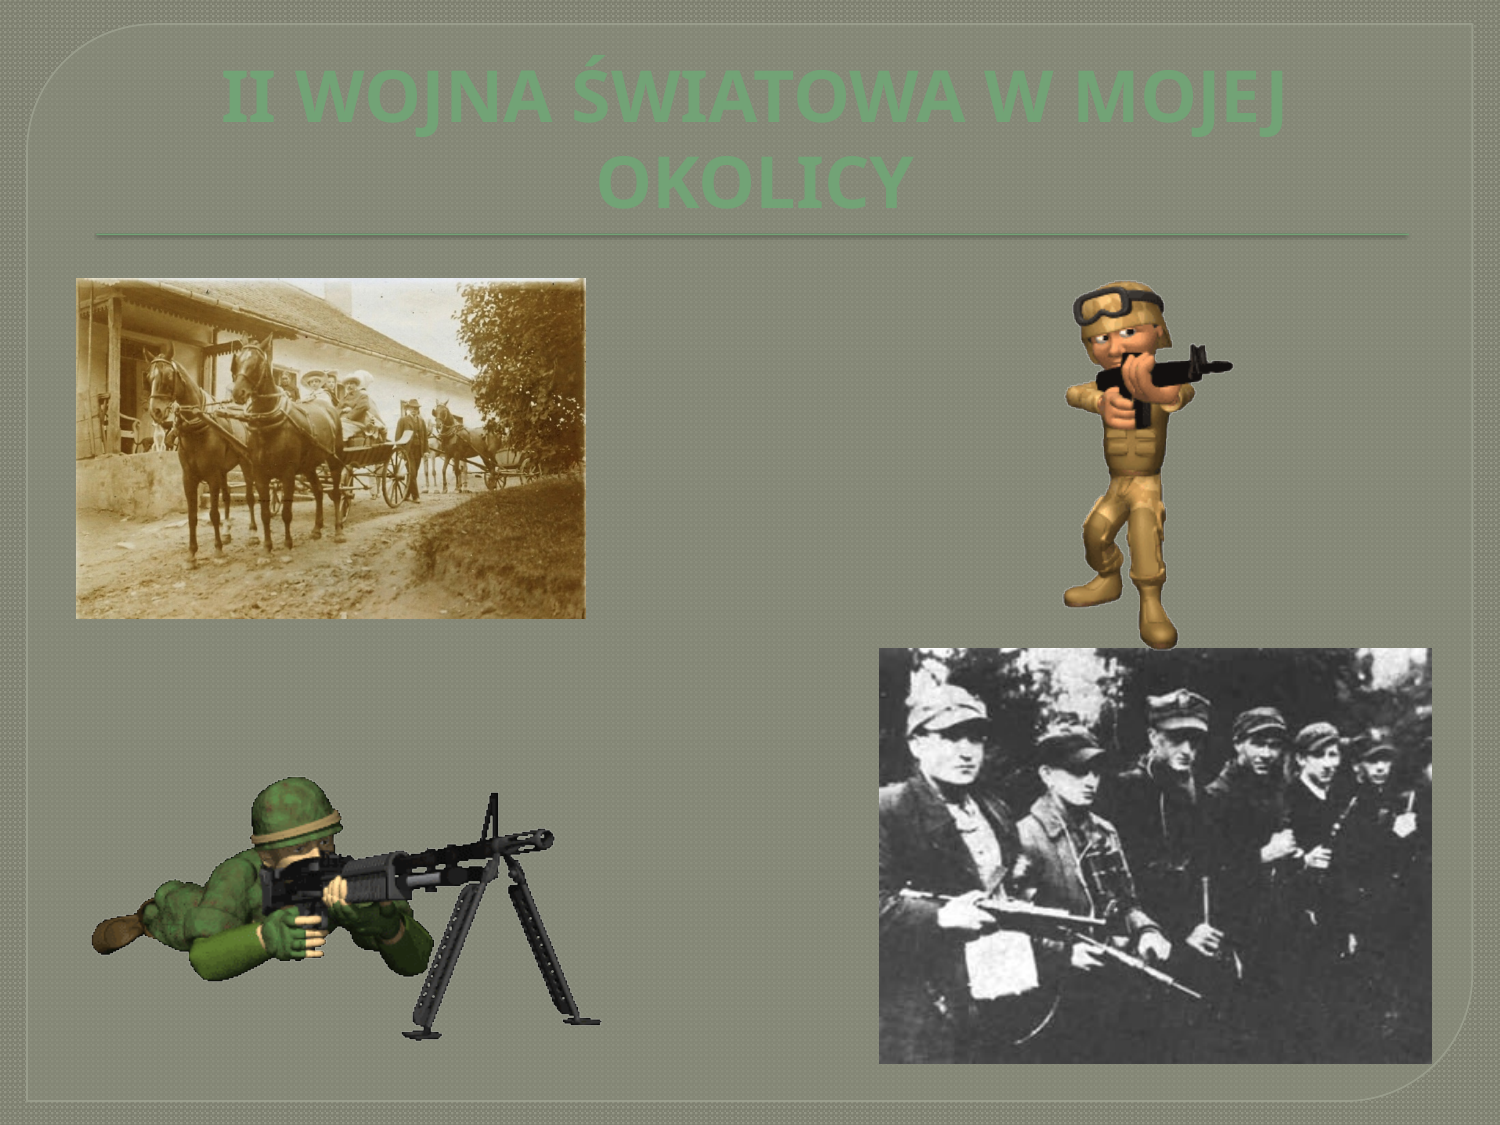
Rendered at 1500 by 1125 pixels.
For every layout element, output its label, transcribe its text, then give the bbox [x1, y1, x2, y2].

title II wojna światowa w mojej okolicy [76, 42, 1427, 231]
picture [844, 266, 1433, 1064]
picture [76, 762, 624, 1058]
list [76, 278, 586, 619]
